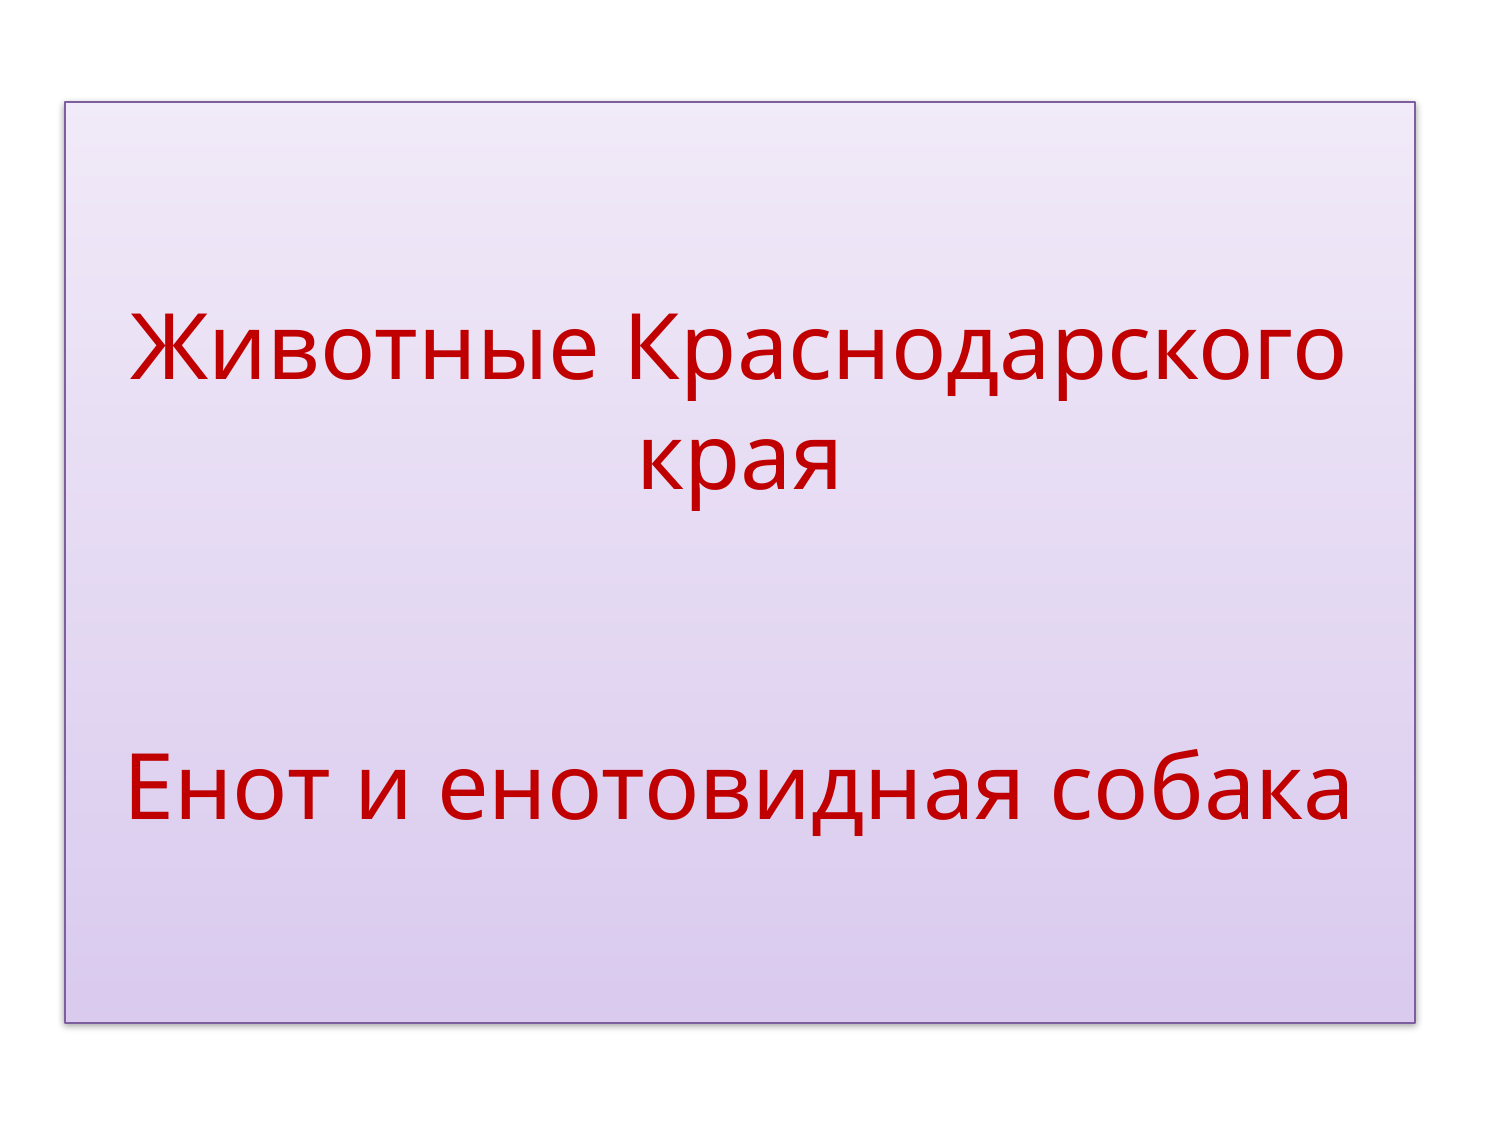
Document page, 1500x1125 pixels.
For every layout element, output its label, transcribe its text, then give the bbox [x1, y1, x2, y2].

title Животные Краснодарского края Енот и енотовидная собака [64, 101, 1416, 1024]
